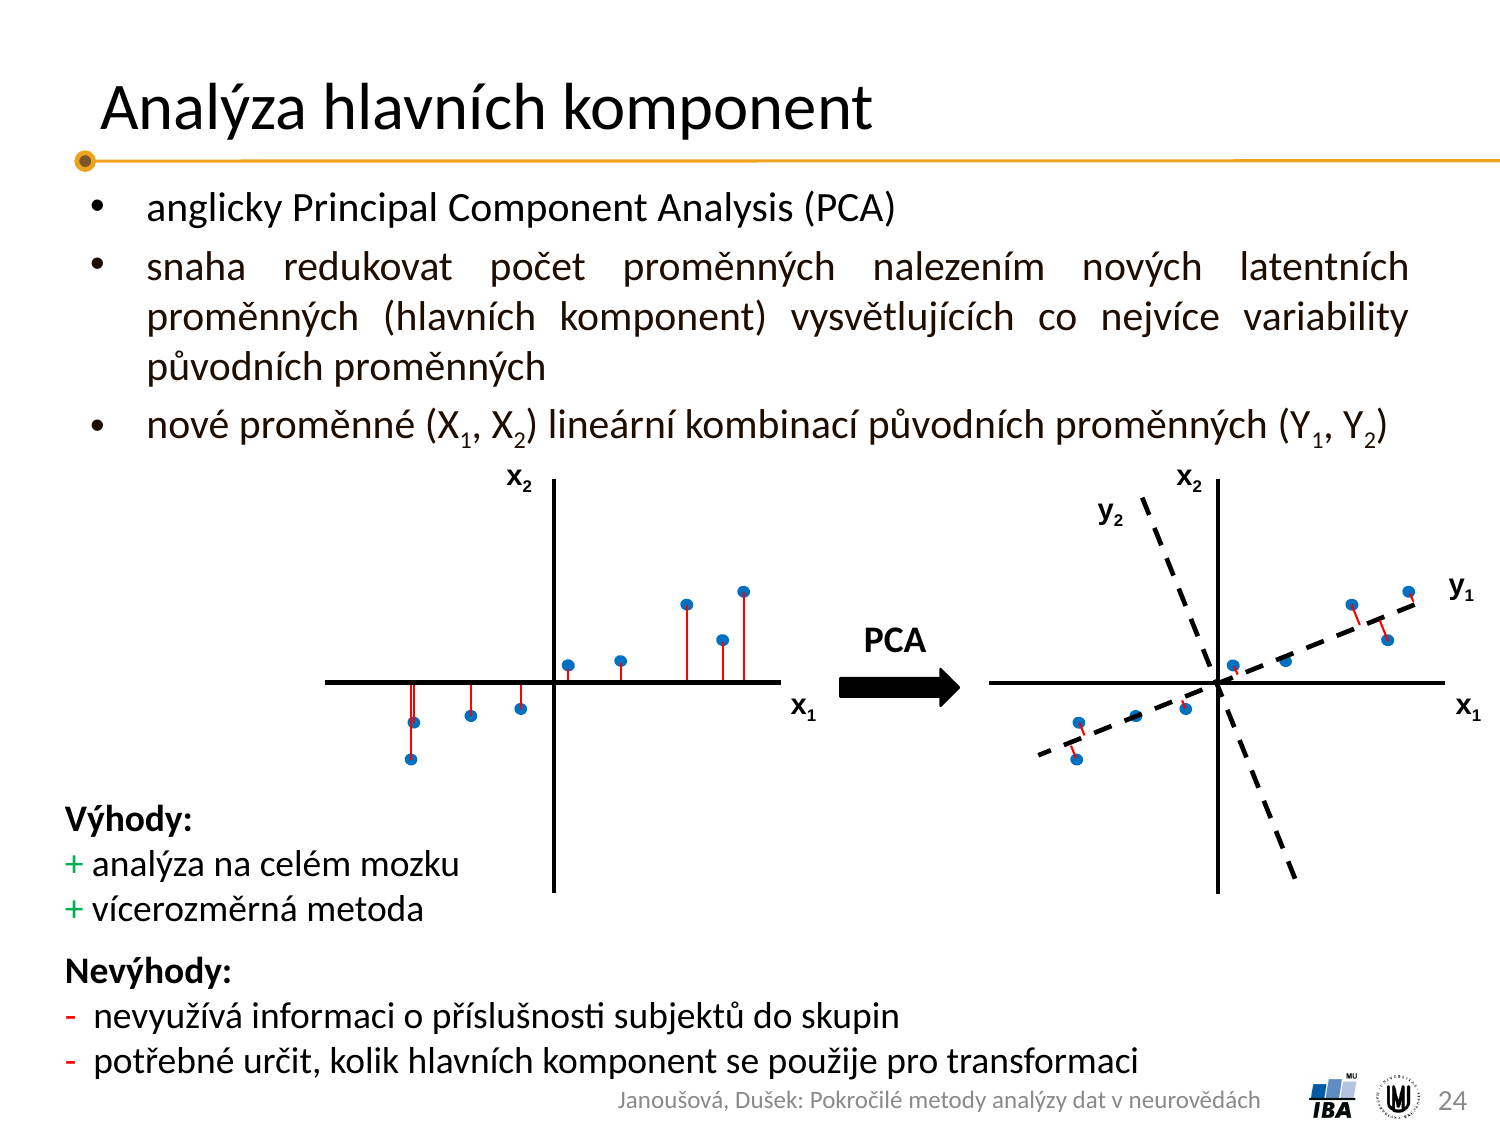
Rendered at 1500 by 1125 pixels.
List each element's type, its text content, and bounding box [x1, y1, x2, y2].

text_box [1379, 620, 1389, 642]
slide_number 24 [1132, 1072, 1483, 1125]
text_box PCA [822, 608, 970, 668]
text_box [1233, 666, 1238, 675]
text_box [837, 668, 962, 709]
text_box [1079, 722, 1085, 736]
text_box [324, 455, 818, 894]
title Analýza hlavních komponent [85, 45, 1425, 161]
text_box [1070, 745, 1077, 759]
text_box Nevýhody: - nevyužívá informaci o příslušnosti subjektů do skupin - potřebné určit, kolik hlavních komponent se použije pro transformaci [50, 938, 1350, 1089]
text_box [1181, 700, 1186, 709]
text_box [1351, 604, 1361, 626]
text_box Výhody: + analýza na celém mozku + vícerozměrná metoda [49, 786, 1088, 937]
list anglicky Principal Component Analysis (PCA) snaha redukovat počet proměnných nalezením nových latentních proměnných (hlavních komponent) vysvětlujících co nejvíce variability původních proměnných nové proměnné (X1, X2) lineární kombinací původních proměnných (Y1, Y2) [75, 172, 1425, 492]
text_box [1409, 593, 1414, 602]
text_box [988, 456, 1483, 894]
